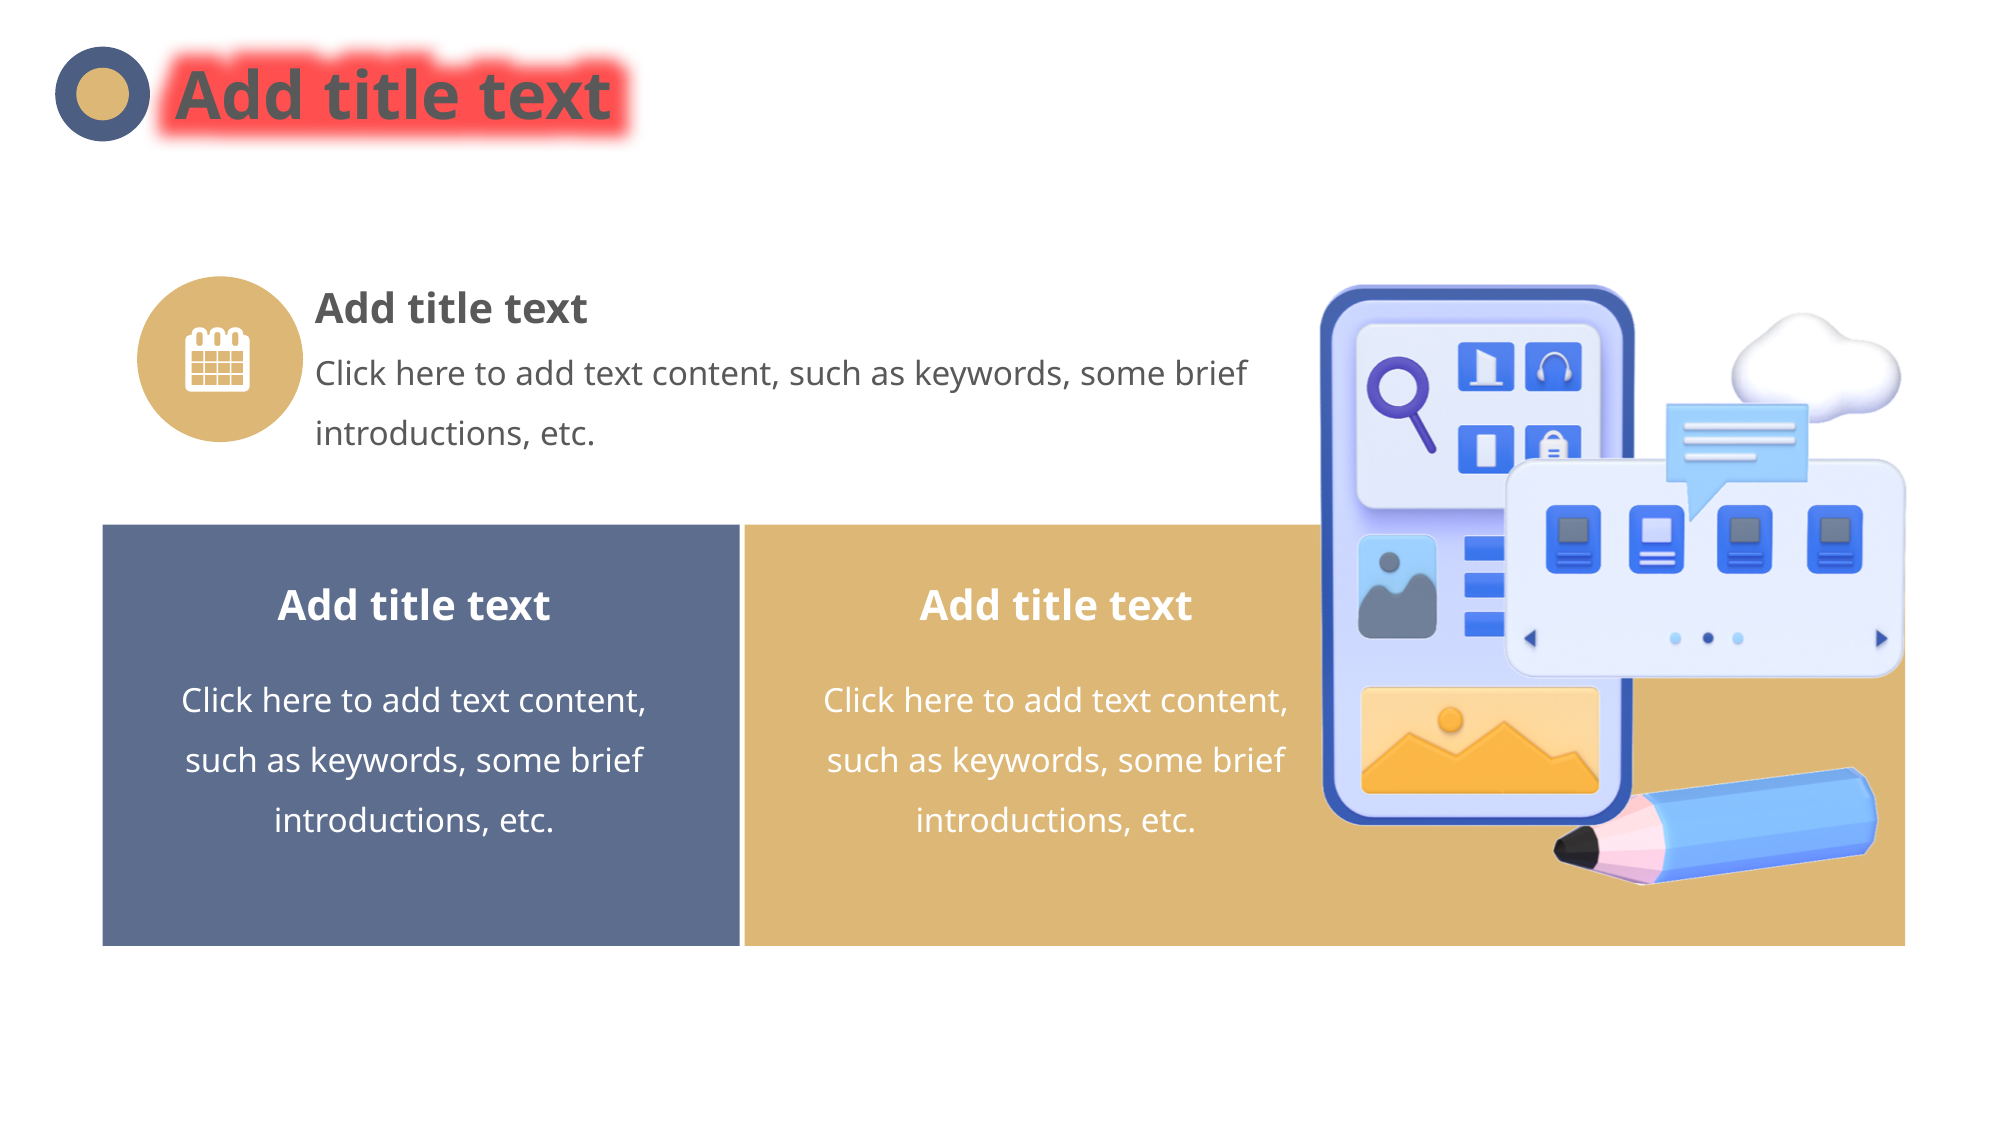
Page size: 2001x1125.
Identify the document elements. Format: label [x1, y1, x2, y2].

text_box [55, 46, 761, 142]
text_box [744, 524, 1906, 946]
text_box [102, 524, 740, 946]
picture [1315, 229, 1941, 919]
text_box [137, 257, 1258, 455]
